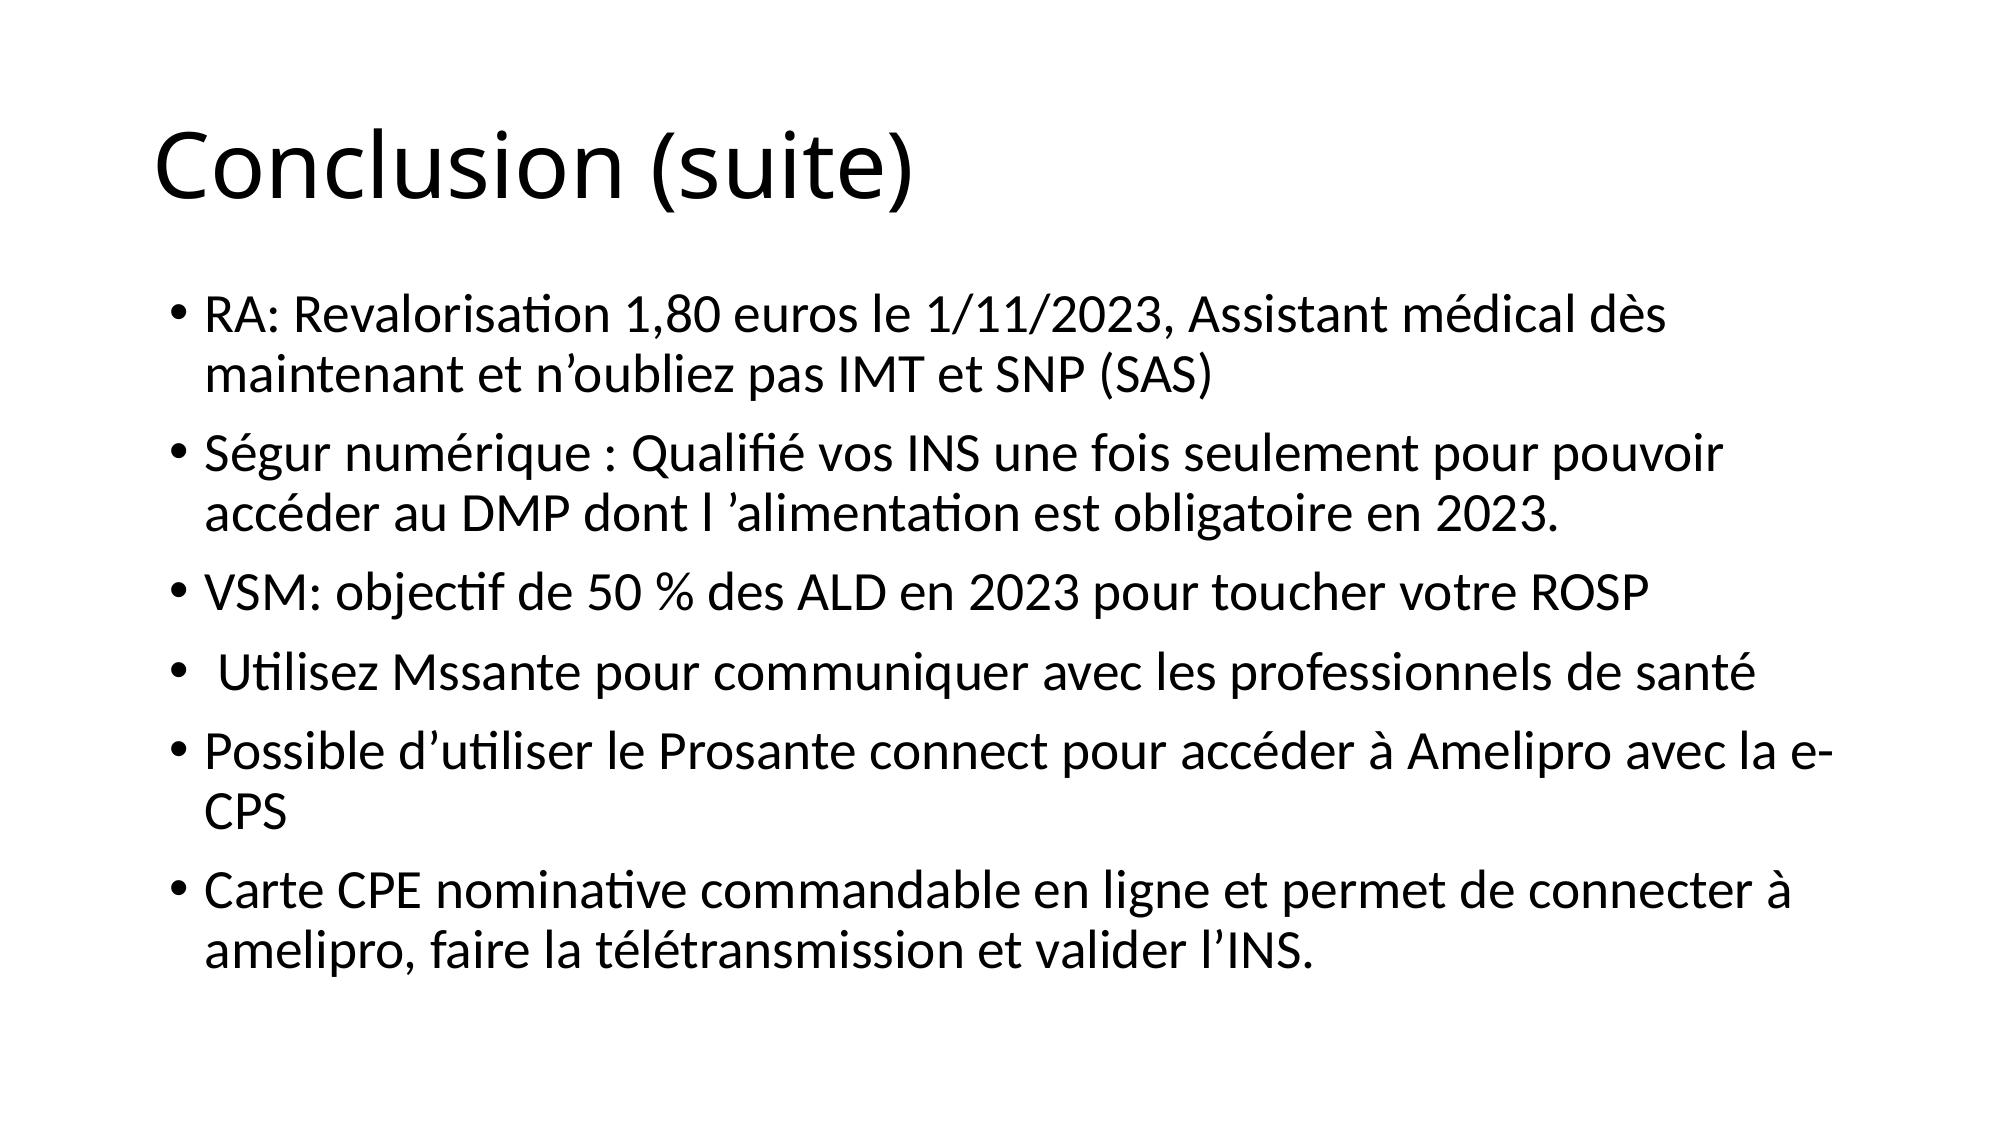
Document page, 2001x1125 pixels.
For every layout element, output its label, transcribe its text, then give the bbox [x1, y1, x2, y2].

title Conclusion (suite) [137, 59, 1863, 278]
list RA: Revalorisation 1,80 euros le 1/11/2023, Assistant médical dès maintenant et n’oubliez pas IMT et SNP (SAS) Ségur numérique : Qualifié vos INS une fois seulement pour pouvoir accéder au DMP dont l ’alimentation est obligatoire en 2023. VSM: objectif de 50 % des ALD en 2023 pour toucher votre ROSP Utilisez Mssante pour communiquer avec les professionnels de santé Possible d’utiliser le Prosante connect pour accéder à Amelipro avec la e-CPS Carte CPE nominative commandable en ligne et permet de connecter à amelipro, faire la télétransmission et valider l’INS. [154, 277, 1880, 992]
